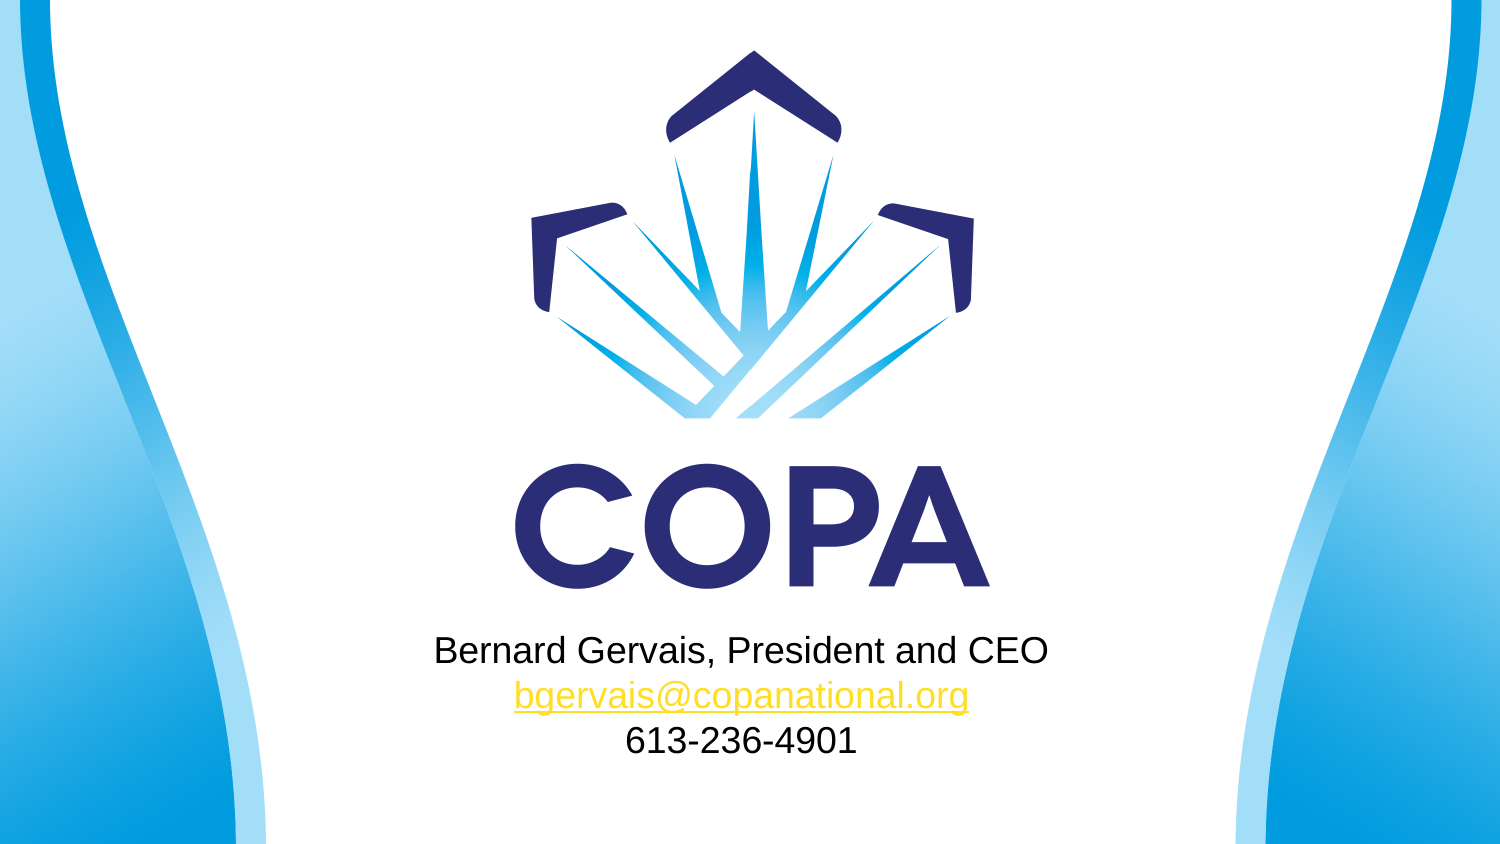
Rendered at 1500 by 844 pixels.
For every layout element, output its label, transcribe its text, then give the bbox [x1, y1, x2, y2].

picture [0, 0, 1500, 844]
text_box Bernard Gervais, President and CEO bgervais@copanational.org 613-236-4901 [412, 619, 1071, 814]
